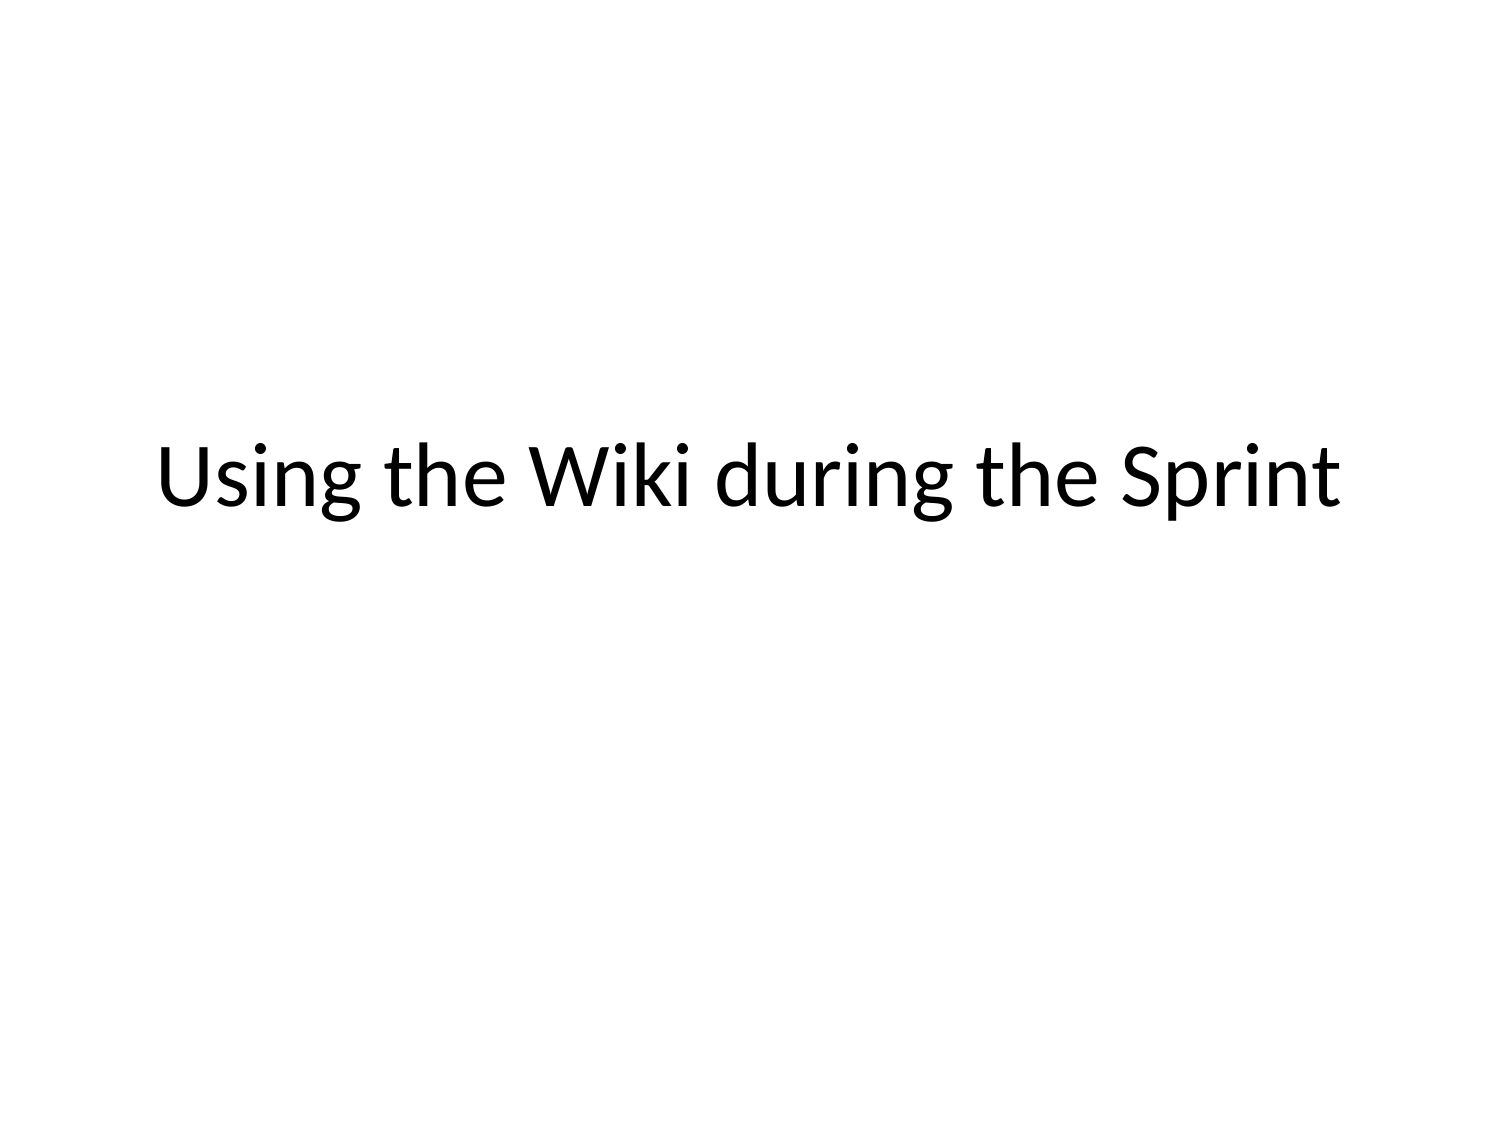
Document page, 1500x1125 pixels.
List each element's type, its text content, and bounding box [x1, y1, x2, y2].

title Using the Wiki during the Sprint [112, 349, 1388, 591]
